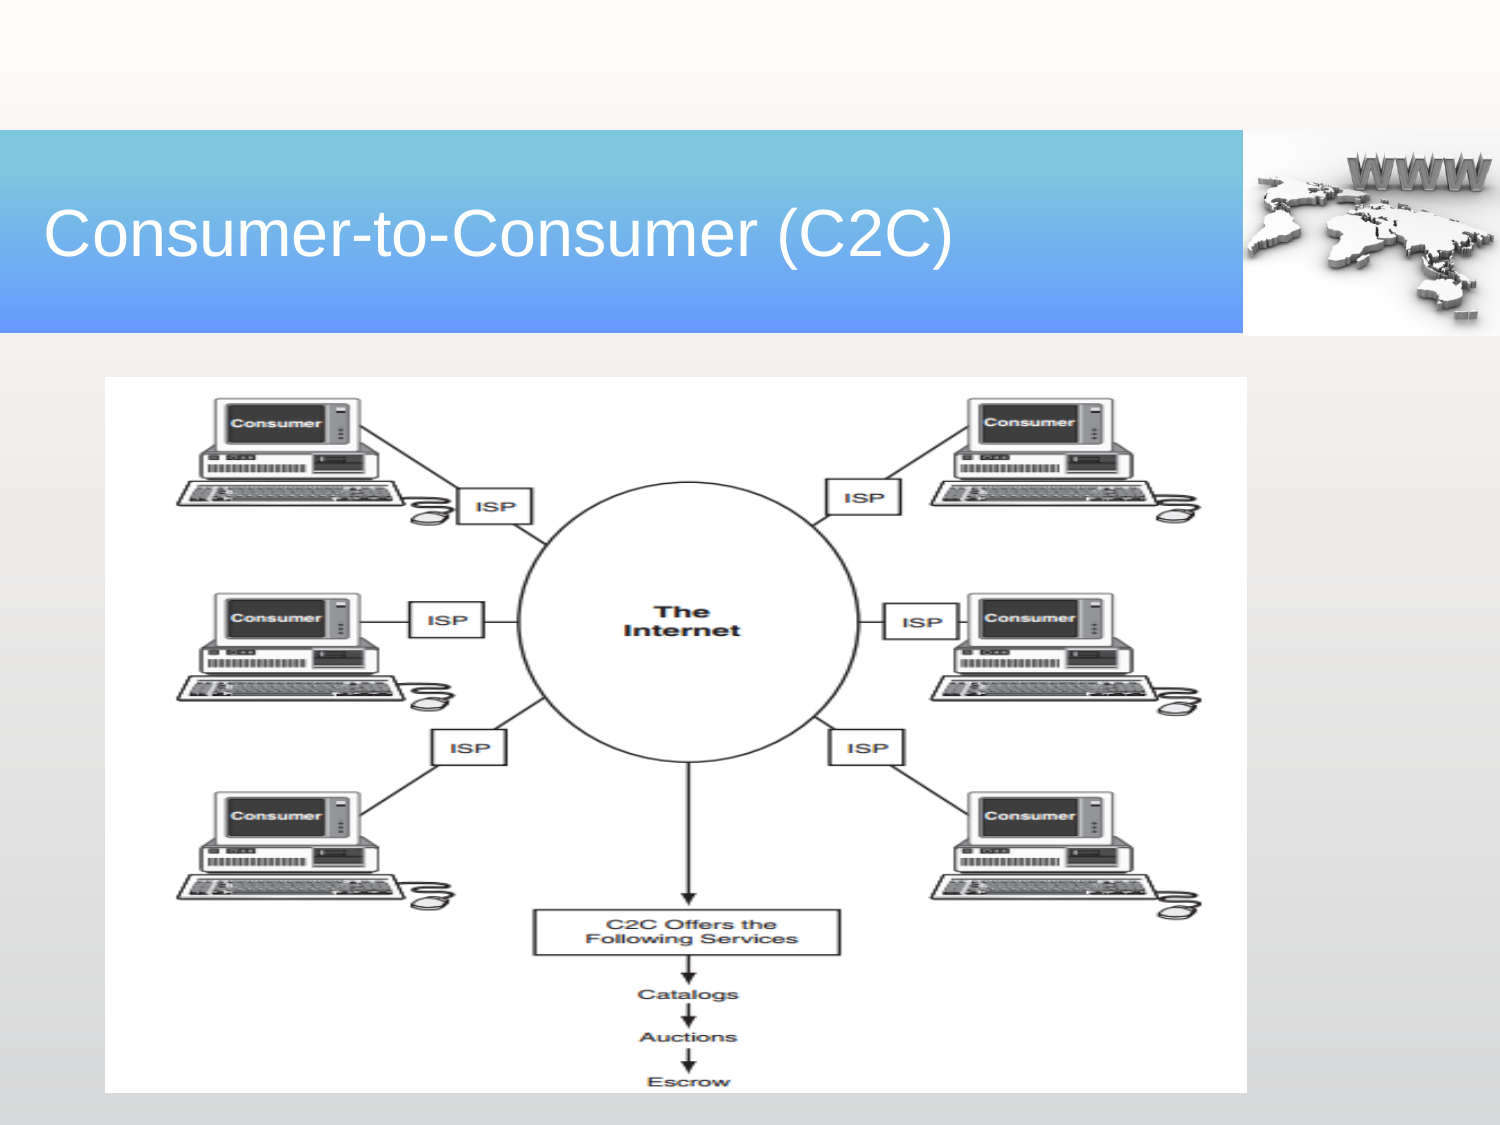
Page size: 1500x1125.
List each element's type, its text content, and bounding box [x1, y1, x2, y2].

title Consumer-to-Consumer (C2C) [29, 136, 1235, 324]
picture [1243, 130, 1500, 336]
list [105, 376, 1247, 1093]
